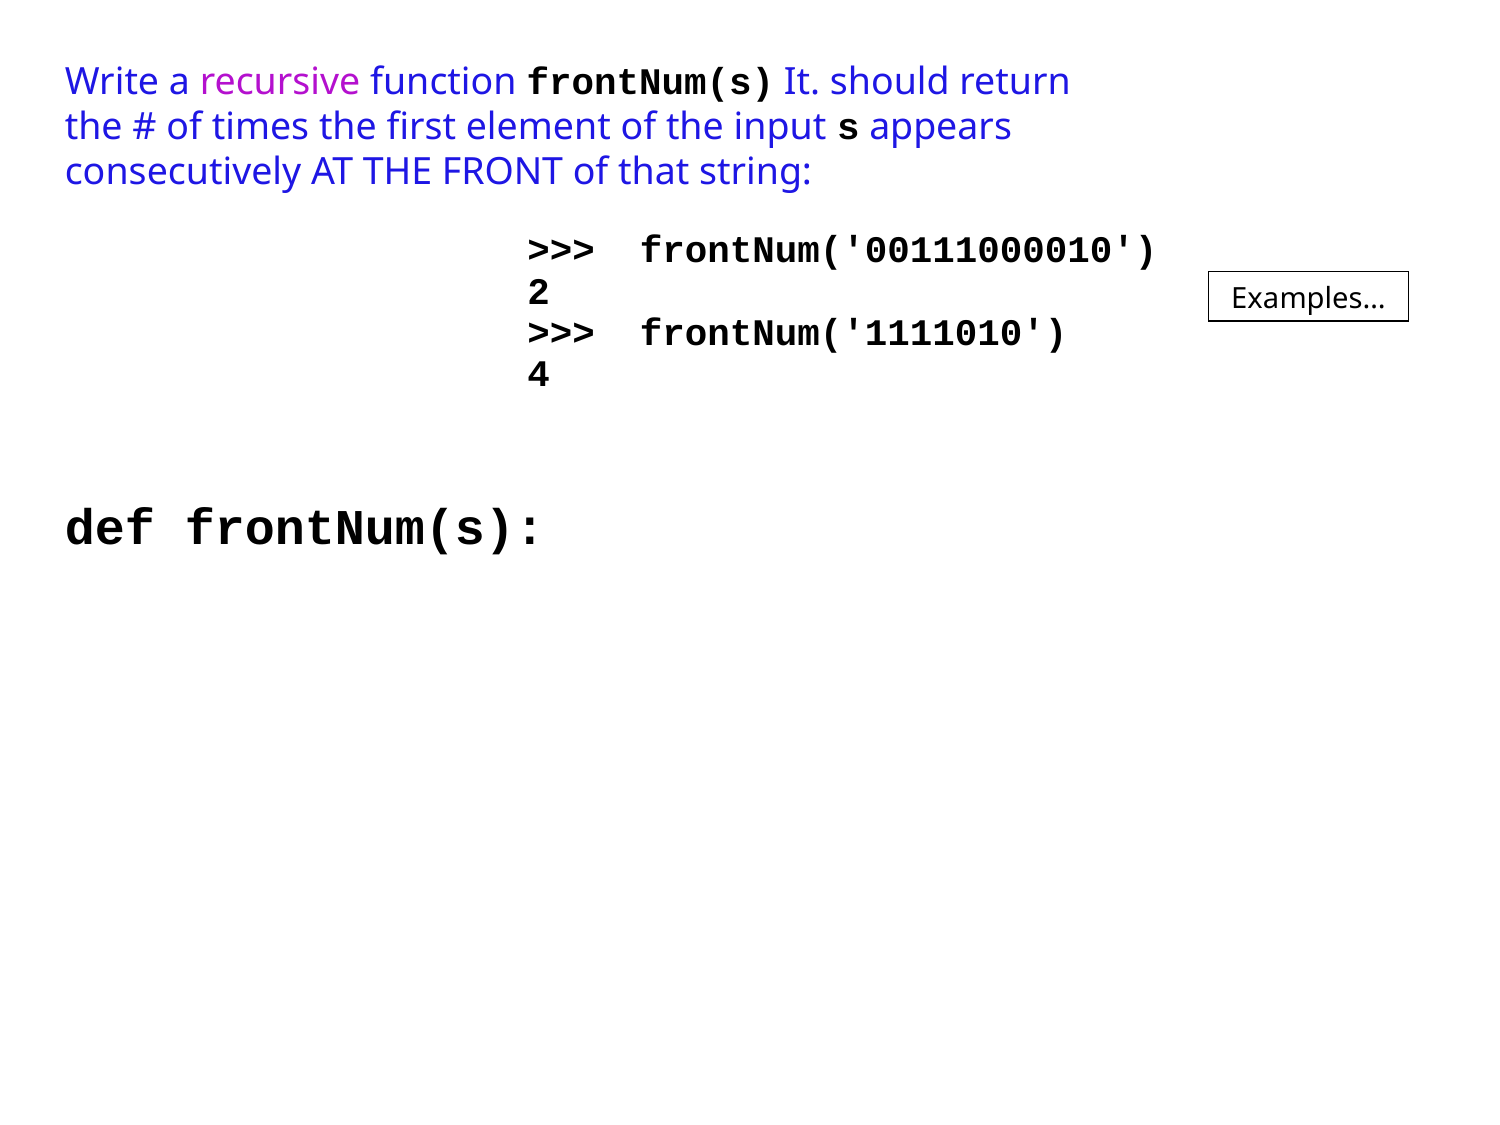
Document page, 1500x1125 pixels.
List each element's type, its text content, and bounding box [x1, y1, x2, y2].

text_box Examples… [1208, 271, 1409, 322]
text_box def frontNum(s): [49, 487, 638, 563]
text_box >>> frontNum('00111000010') 2 >>> frontNum('1111010') 4 [512, 237, 1225, 399]
text_box Write a recursive function frontNum(s) It. should return the # of times the first element of the input s appears consecutively AT THE FRONT of that string: [49, 49, 1088, 200]
